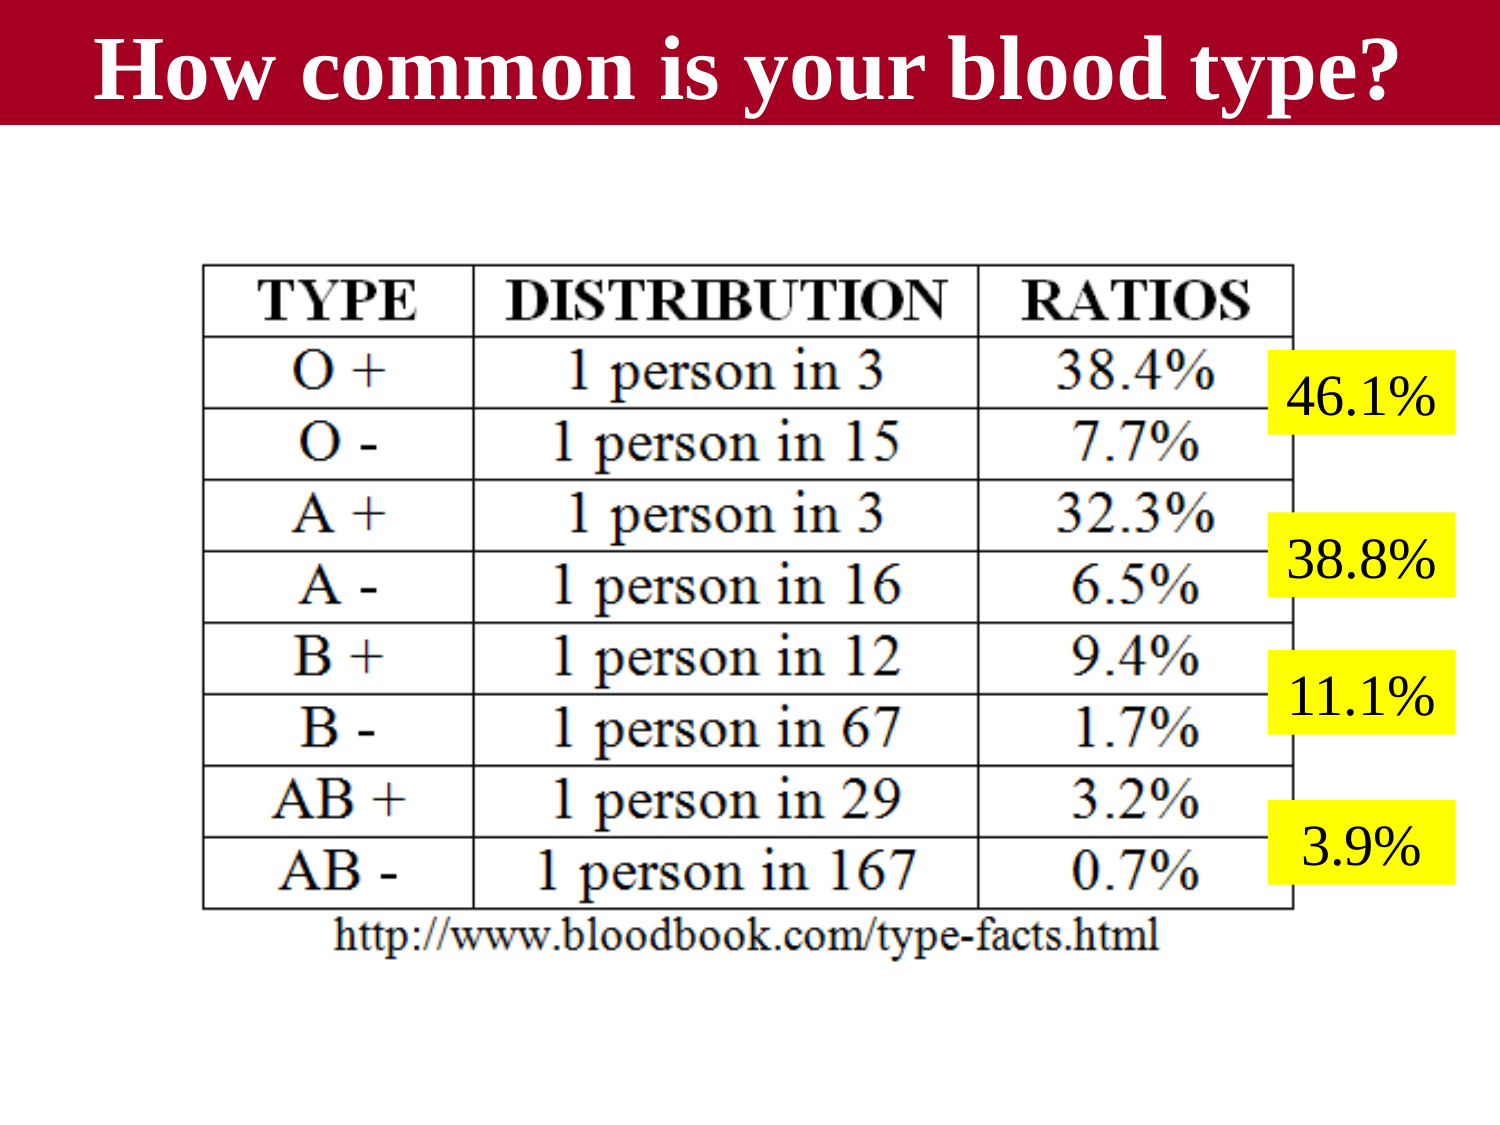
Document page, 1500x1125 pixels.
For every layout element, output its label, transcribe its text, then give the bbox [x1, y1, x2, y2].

text_box How common is your blood type? [0, 0, 1500, 125]
text_box 3.9% [1330, 800, 1456, 885]
text_box 11.1% [1330, 650, 1456, 735]
picture [158, 249, 1326, 976]
text_box 38.8% [1330, 512, 1456, 598]
text_box 46.1% [1330, 350, 1456, 435]
